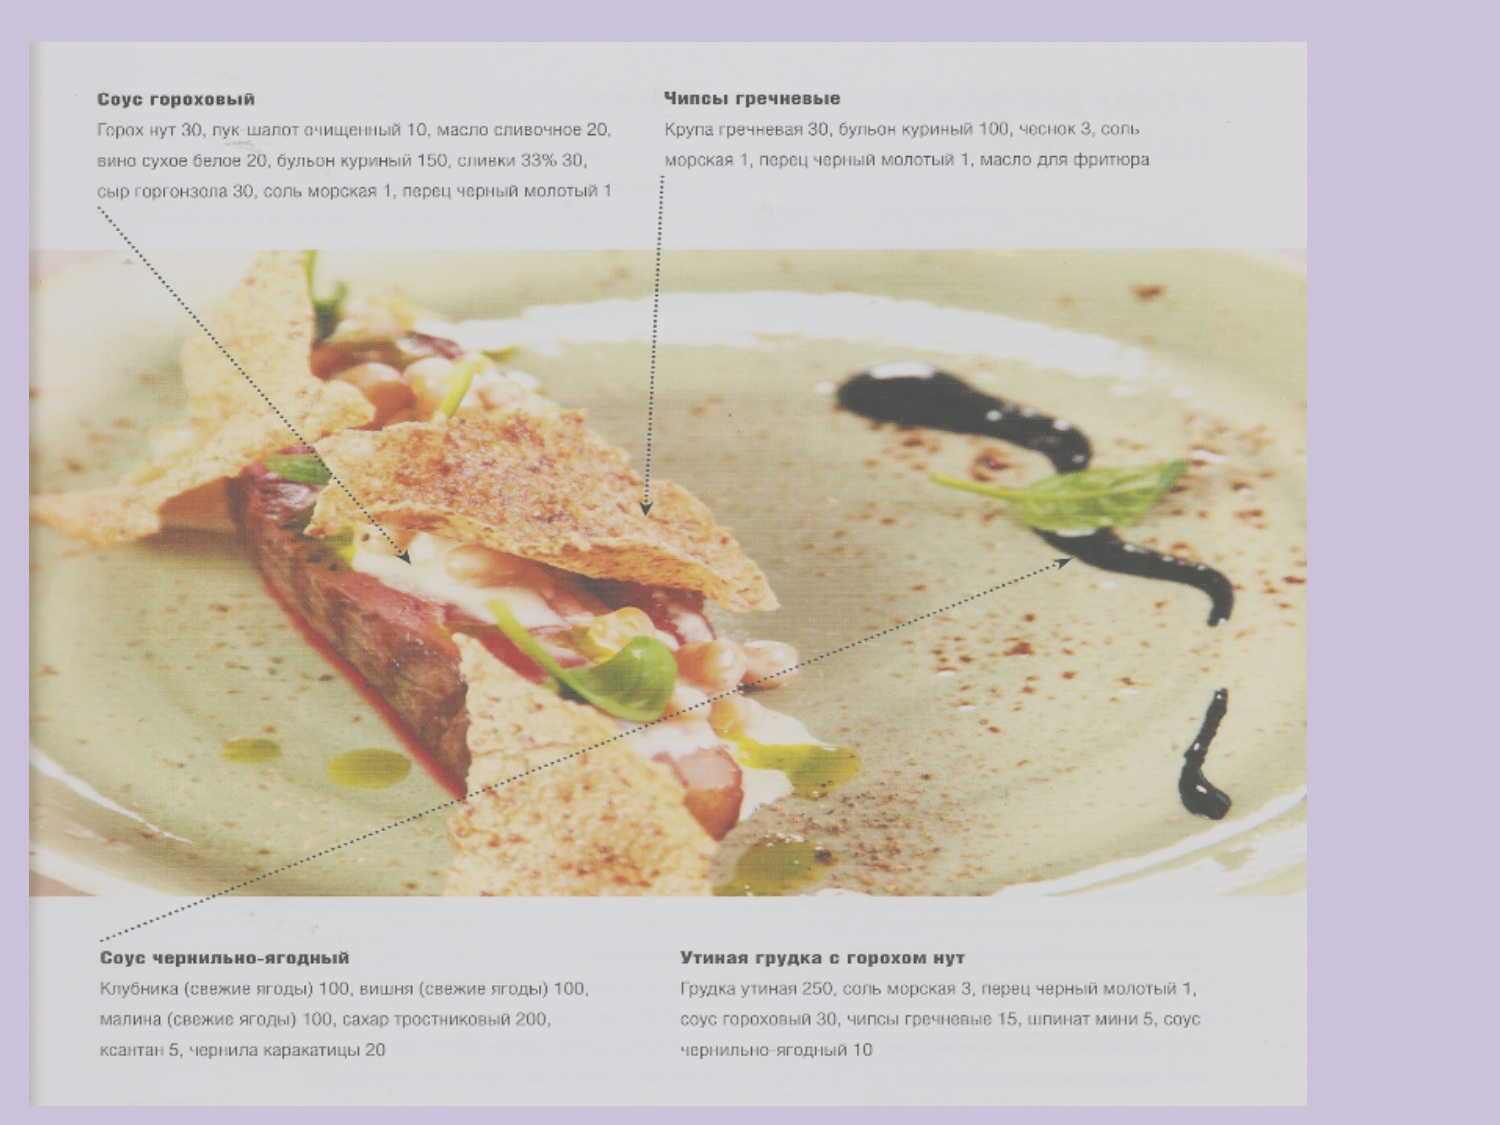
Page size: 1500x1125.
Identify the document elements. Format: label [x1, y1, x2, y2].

picture [29, 42, 1307, 1107]
